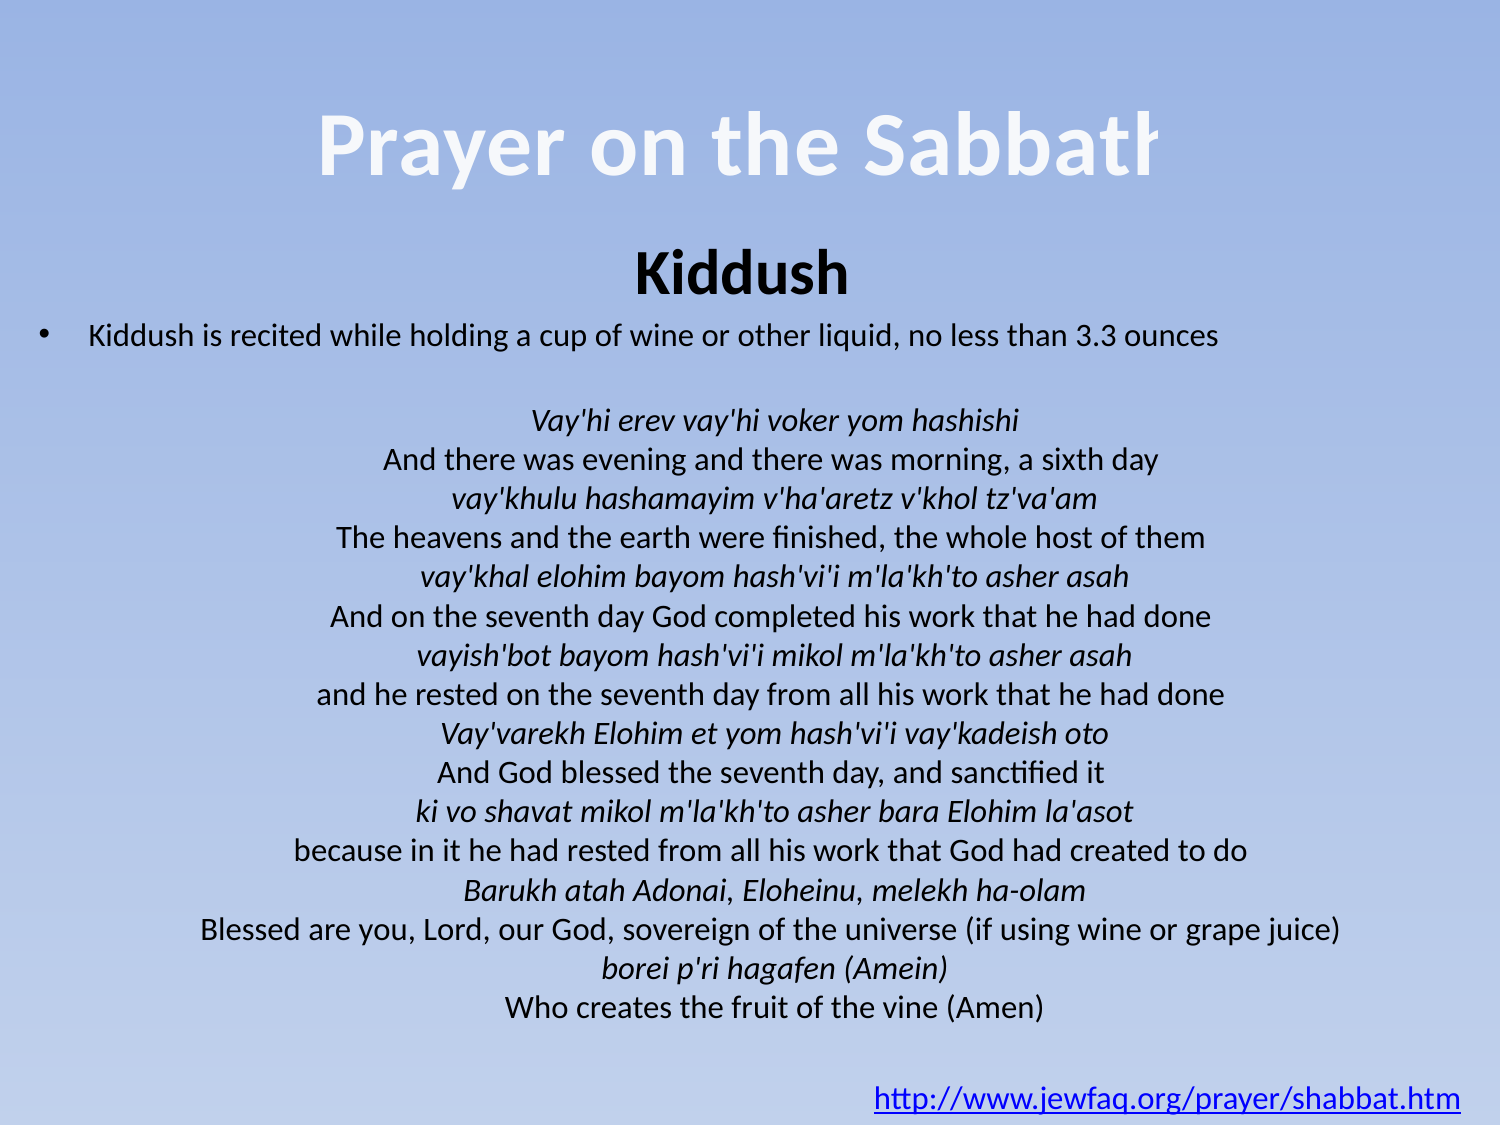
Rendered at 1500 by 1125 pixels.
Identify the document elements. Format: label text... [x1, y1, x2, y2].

list Kiddush Kiddush is recited while holding a cup of wine or other liquid, no less than 3.3 ounces Vay'hi erev vay'hi voker yom hashishi And there was evening and there was morning, a sixth day vay'khulu hashamayim v'ha'aretz v'khol tz'va'am The heavens and the earth were finished, the whole host of them vay'khal elohim bayom hash'vi'i m'la'kh'to asher asah And on the seventh day God completed his work that he had done vayish'bot bayom hash'vi'i mikol m'la'kh'to asher asah and he rested on the seventh day from all his work that he had done Vay'varekh Elohim et yom hash'vi'i vay'kadeish oto And God blessed the seventh day, and sanctified it ki vo shavat mikol m'la'kh'to asher bara Elohim la'asot because in it he had rested from all his work that God had created to do Barukh atah Adonai, Eloheinu, melekh ha-olam Blessed are you, Lord, our God, sovereign of the universe (if using wine or grape juice) borei p'ri hagafen (Amein) Who creates the fruit of the vine (Amen) http://www.jewfaq.org/prayer/shabbat.htm [23, 222, 1477, 1125]
title Prayer on the Sabbath [75, 45, 1425, 233]
